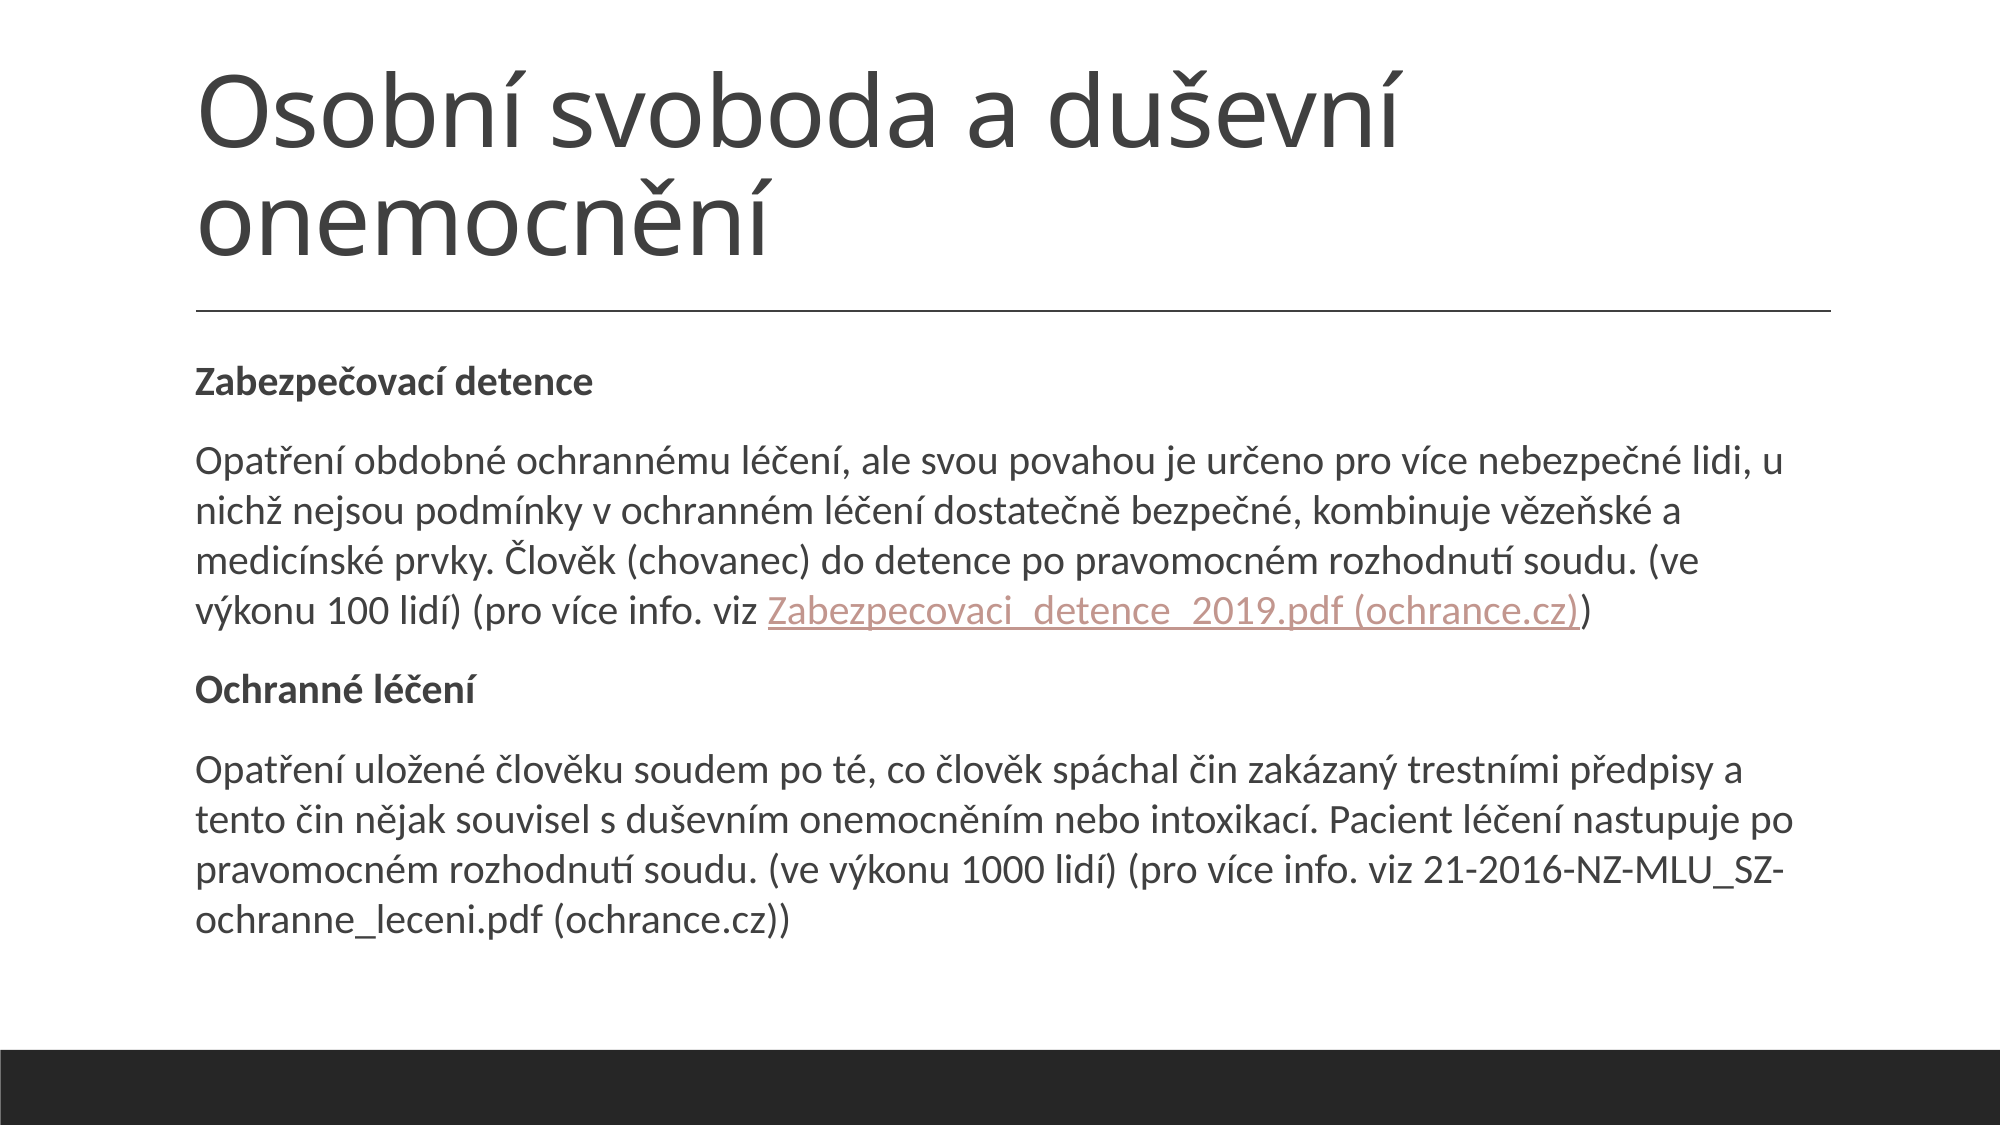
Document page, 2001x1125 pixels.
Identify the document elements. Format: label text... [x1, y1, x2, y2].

title Osobní svoboda a duševní onemocnění [180, 47, 1830, 285]
list Zabezpečovací detence Opatření obdobné ochrannému léčení, ale svou povahou je určeno pro více nebezpečné lidi, u nichž nejsou podmínky v ochranném léčení dostatečně bezpečné, kombinuje vězeňské a medicínské prvky. Člověk (chovanec) do detence po pravomocném rozhodnutí soudu. (ve výkonu 100 lidí) (pro více info. viz Zabezpecovaci_detence_2019.pdf (ochrance.cz)) Ochranné léčení Opatření uložené člověku soudem po té, co člověk spáchal čin zakázaný trestními předpisy a tento čin nějak souvisel s duševním onemocněním nebo intoxikací. Pacient léčení nastupuje po pravomocném rozhodnutí soudu. (ve výkonu 1000 lidí) (pro více info. viz 21-2016-NZ-MLU_SZ-ochranne_leceni.pdf (ochrance.cz)) [180, 345, 1830, 963]
